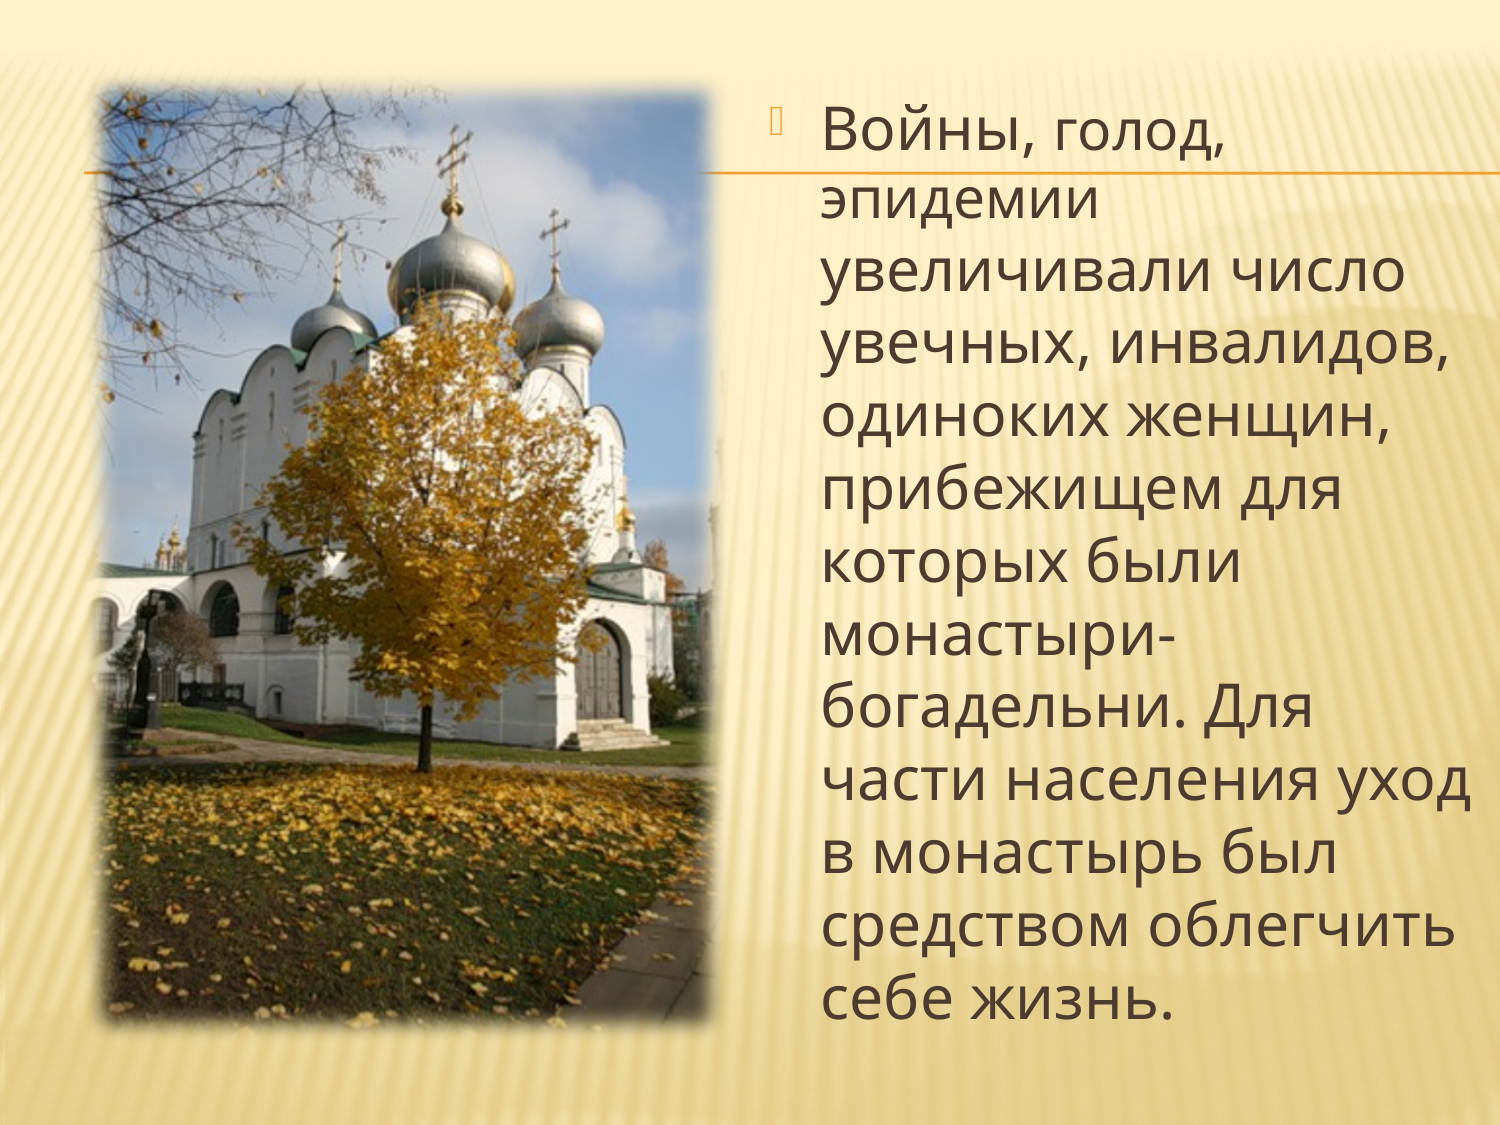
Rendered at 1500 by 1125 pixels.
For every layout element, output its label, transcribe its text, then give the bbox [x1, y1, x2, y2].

picture [81, 69, 731, 1044]
list Войны, голод, эпидемии увеличивали число увечных, инвалидов, одиноких женщин, прибежищем для которых были монастыри-богадельни. Для части населения уход в монастырь был средством облегчить себе жизнь. [754, 82, 1500, 1090]
